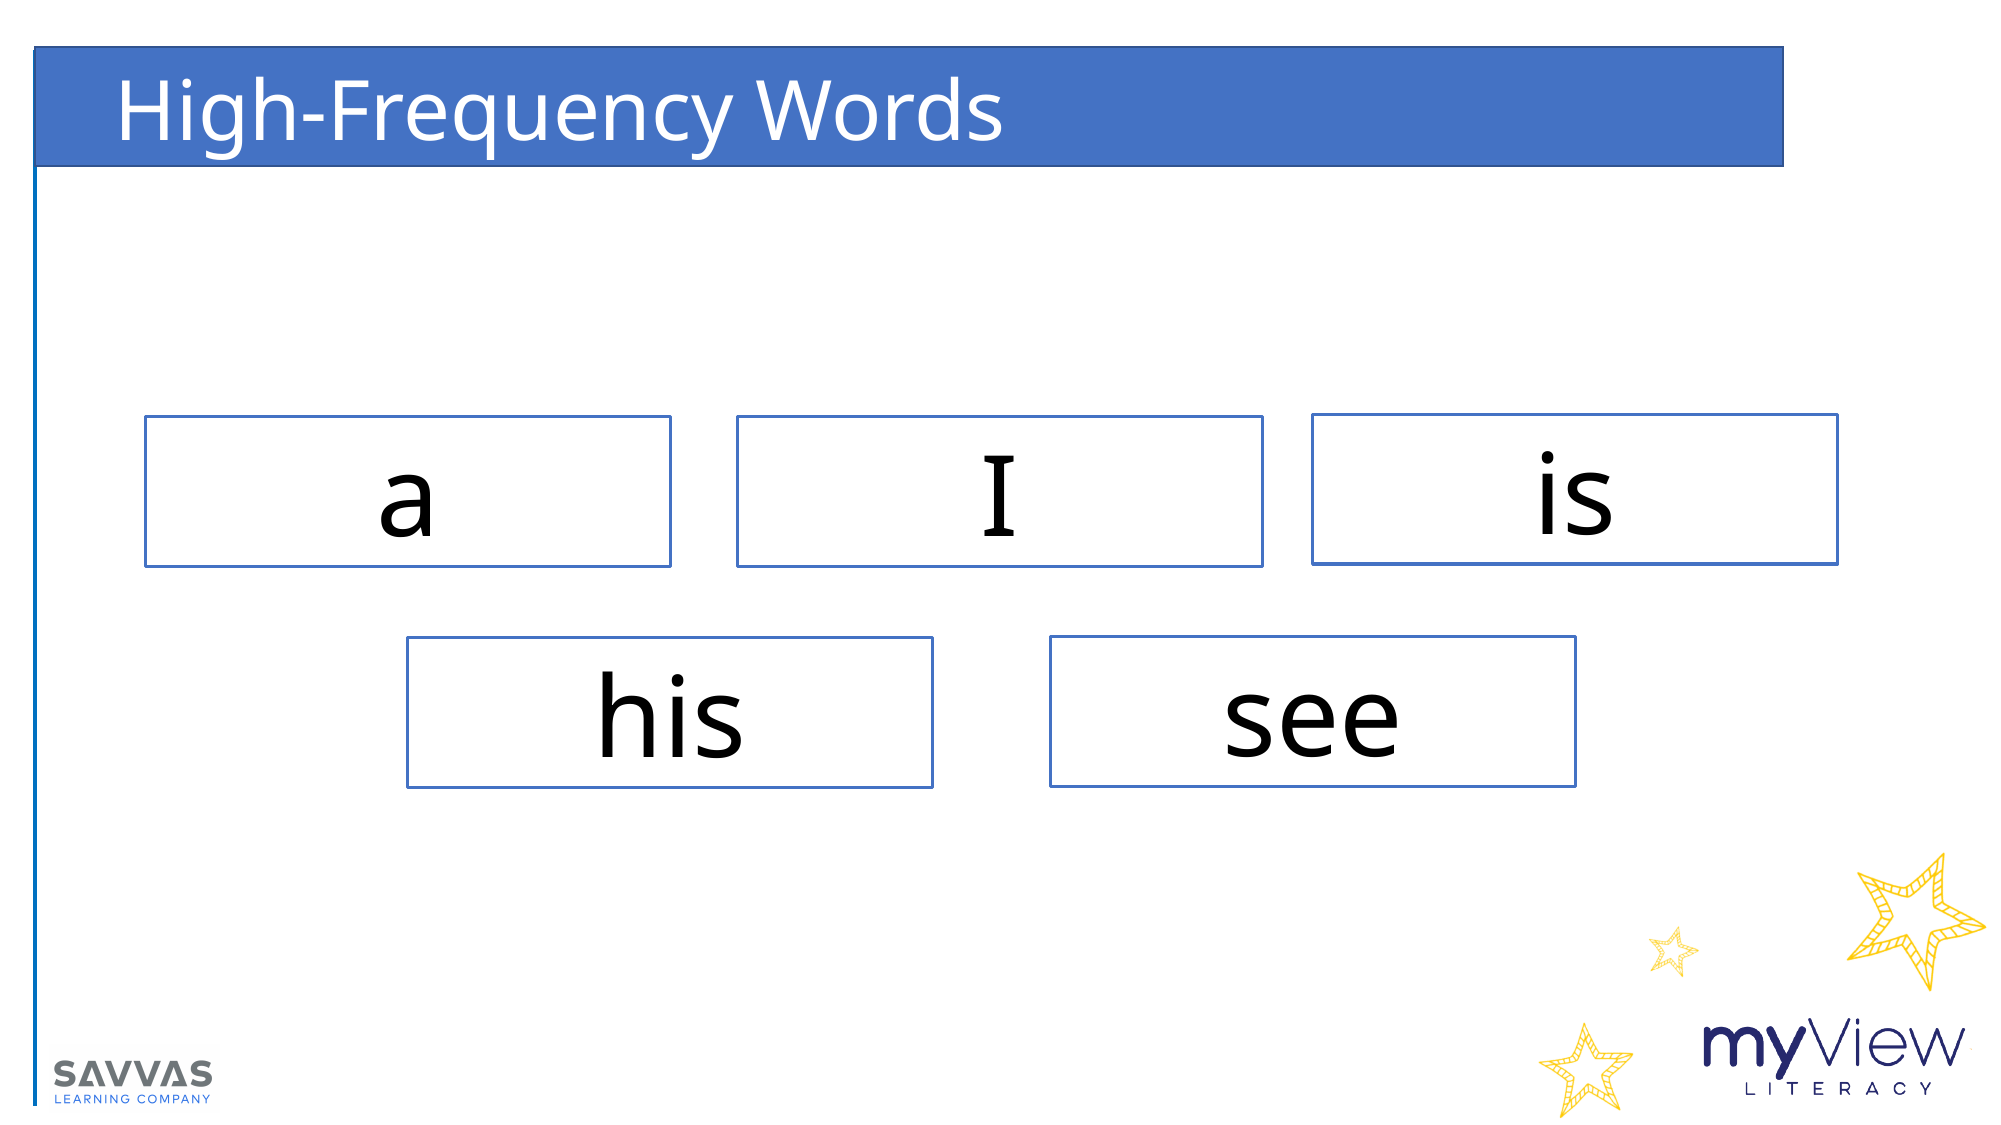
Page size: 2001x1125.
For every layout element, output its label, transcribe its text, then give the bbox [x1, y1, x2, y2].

text_box High-Frequency Words [34, 46, 1784, 167]
picture [1509, 814, 2000, 1125]
text_box a [145, 416, 671, 567]
text_box his [407, 637, 933, 788]
text_box see [1050, 636, 1576, 787]
text_box is [1312, 414, 1838, 565]
picture [48, 1043, 220, 1113]
text_box I [737, 416, 1263, 567]
